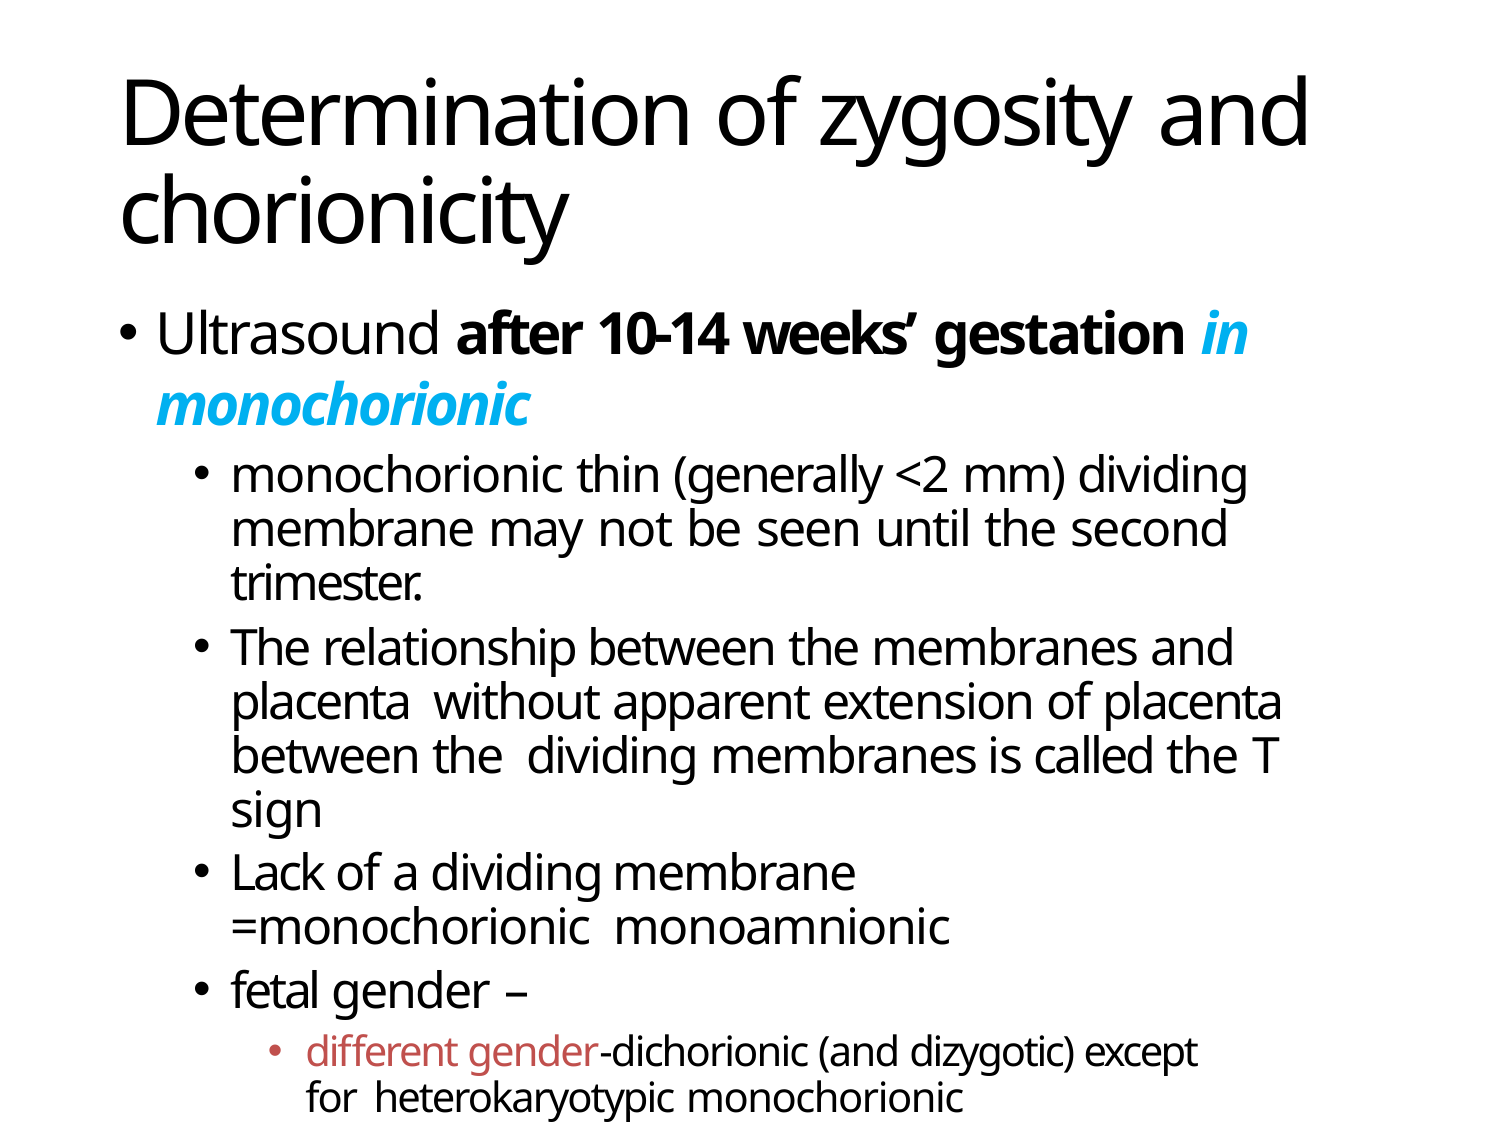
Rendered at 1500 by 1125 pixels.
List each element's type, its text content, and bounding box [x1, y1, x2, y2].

title Determination of zygosity and chorionicity [116, 50, 1384, 263]
text_box Ultrasound after 10-14 weeks’ gestation in monochorionic monochorionic thin (generally <2 mm) dividing membrane may not be seen until the second trimester. The relationship between the membranes and placenta without apparent extension of placenta between the dividing membranes is called the T sign Lack of a dividing membrane =monochorionic monoamnionic fetal gender – different gender-dichorionic (and dizygotic) except for heterokaryotypic monochorionic same gender, additional measures are necessary. [115, 288, 1356, 1125]
